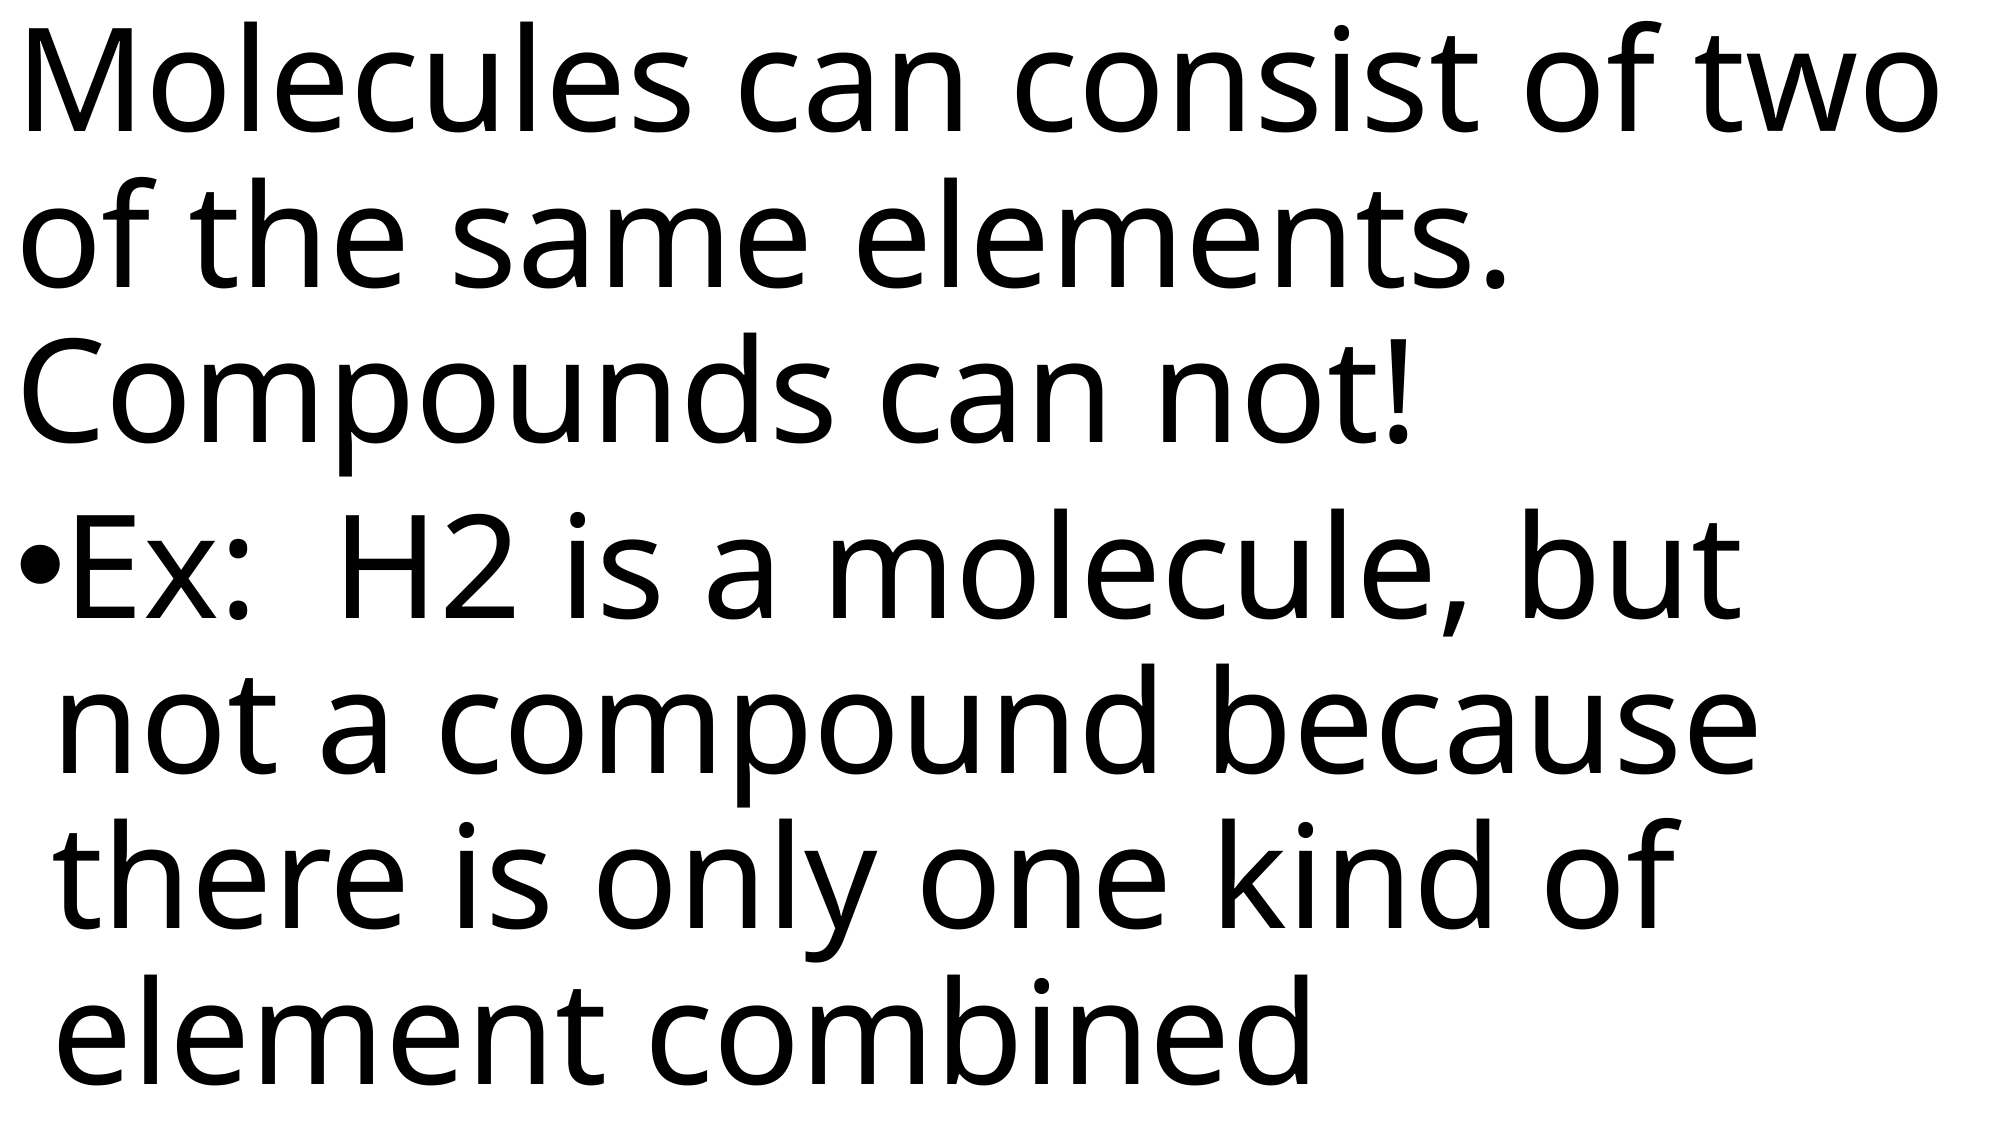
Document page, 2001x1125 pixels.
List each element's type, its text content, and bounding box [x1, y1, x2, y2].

list Molecules can consist of two of the same elements. Compounds can not! Ex: H2 is a molecule, but not a compound because there is only one kind of element combined [0, 0, 2000, 1125]
